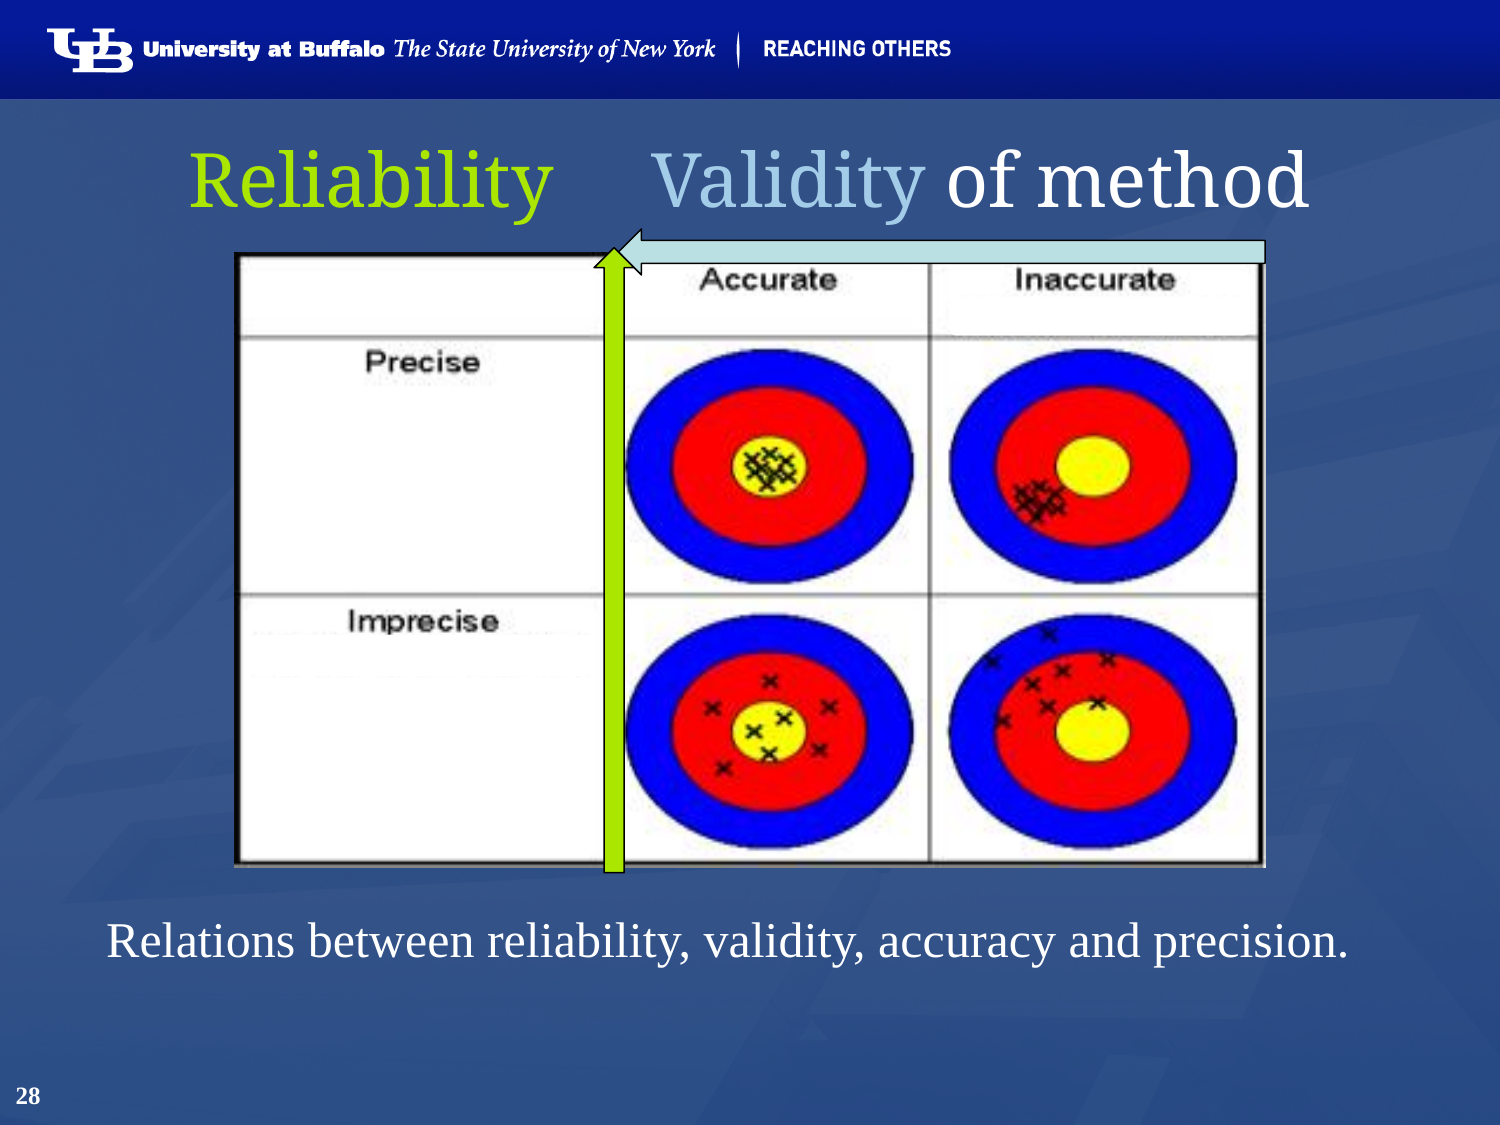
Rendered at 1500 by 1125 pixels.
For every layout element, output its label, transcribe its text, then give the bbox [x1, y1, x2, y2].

title Reliability Validity of method [37, 125, 1463, 250]
picture [0, 0, 1500, 99]
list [234, 252, 1266, 869]
text_box Relations between reliability, validity, accuracy and precision. [91, 899, 1366, 975]
slide_number 28 [0, 1064, 75, 1125]
text_box [620, 228, 1266, 251]
